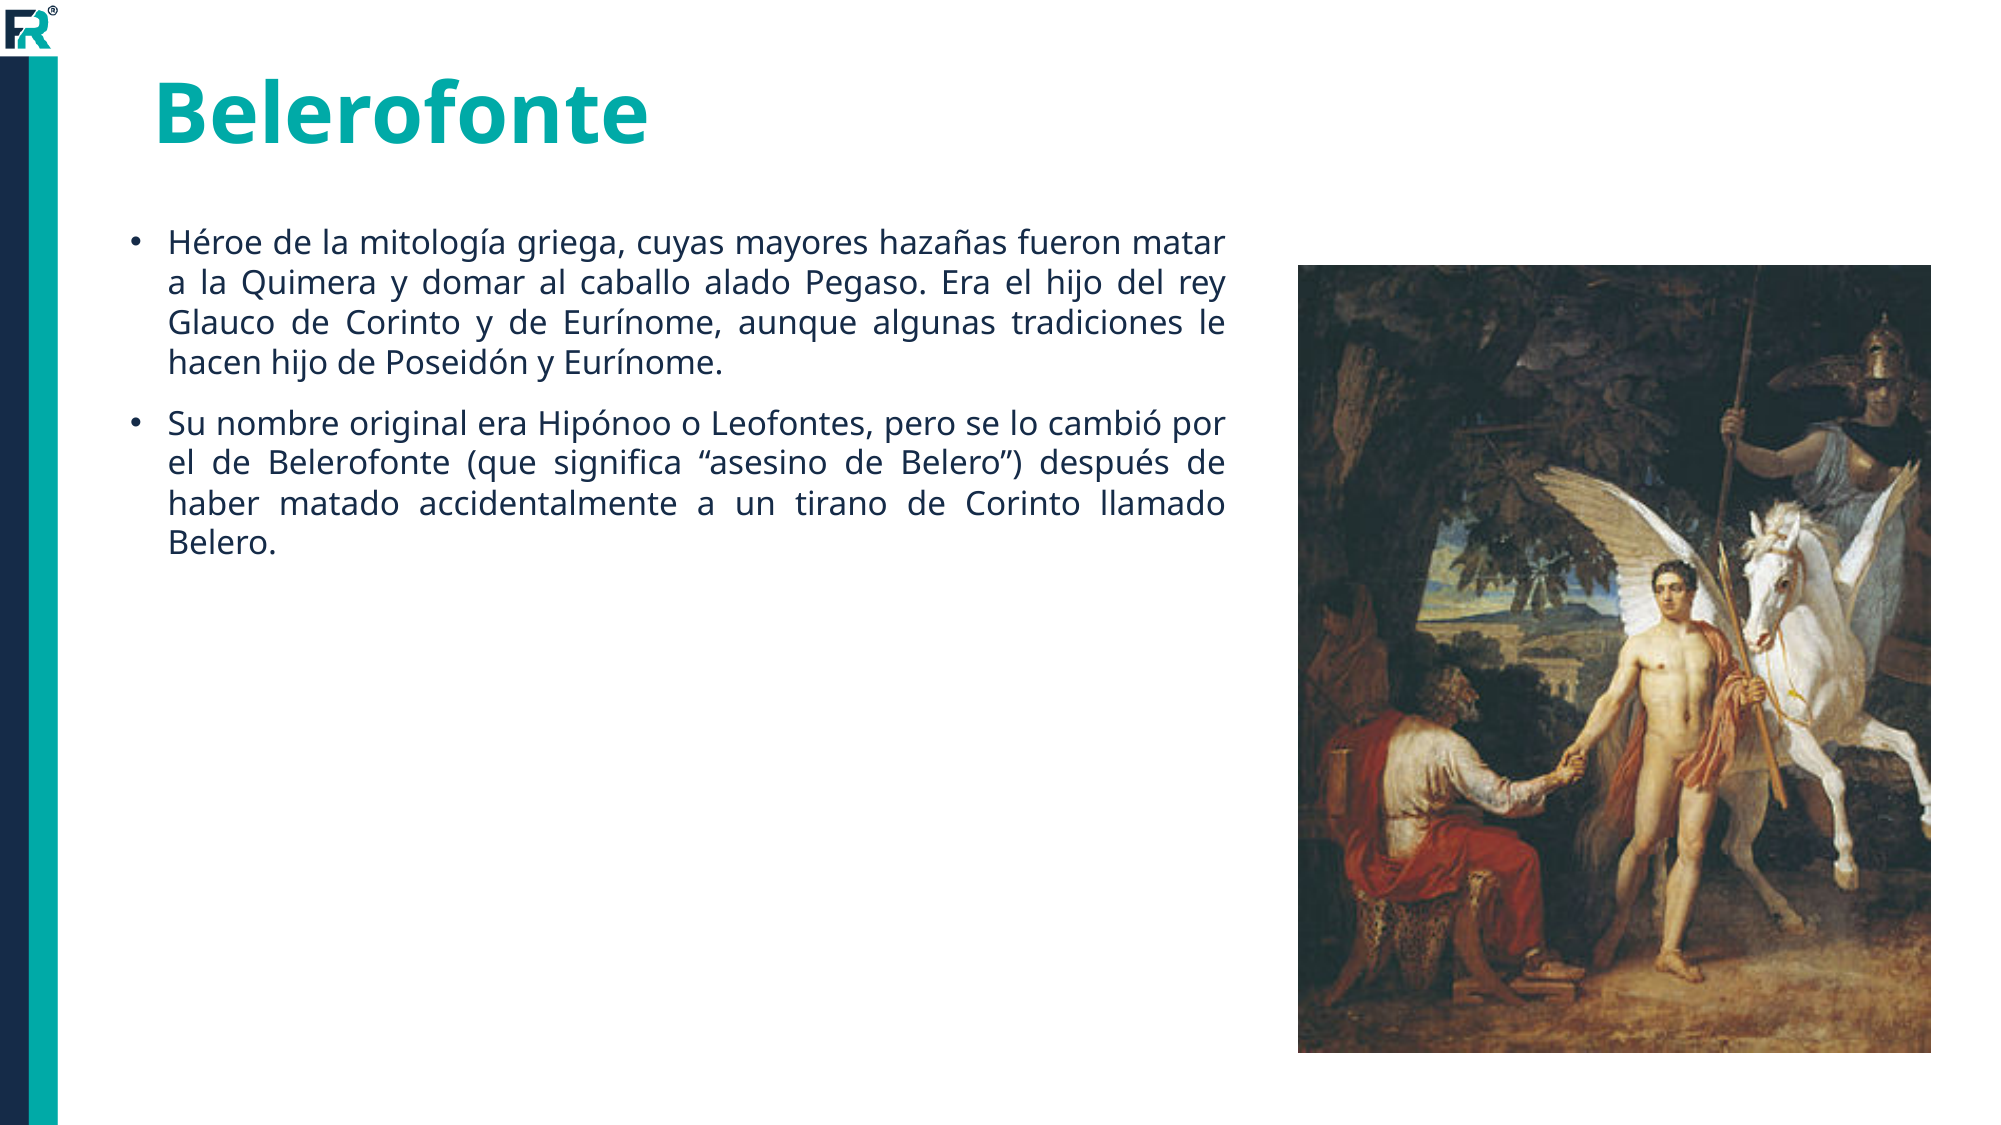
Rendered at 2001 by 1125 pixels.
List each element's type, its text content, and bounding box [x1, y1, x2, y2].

list Héroe de la mitología griega, cuyas mayores hazañas fueron matar a la Quimera y domar al caballo alado Pegaso. Era el hijo del rey Glauco de Corinto y de Eurínome, aunque algunas tradiciones le hacen hijo de Poseidón y Eurínome. Su nombre original era Hipónoo o Leofontes, pero se lo cambió por el de Belerofonte (que significa “asesino de Belero”) después de haber matado accidentalmente a un tirano de Corinto llamado Belero. [115, 213, 1243, 575]
title Belerofonte [137, 61, 794, 169]
picture [0, 0, 2001, 1125]
